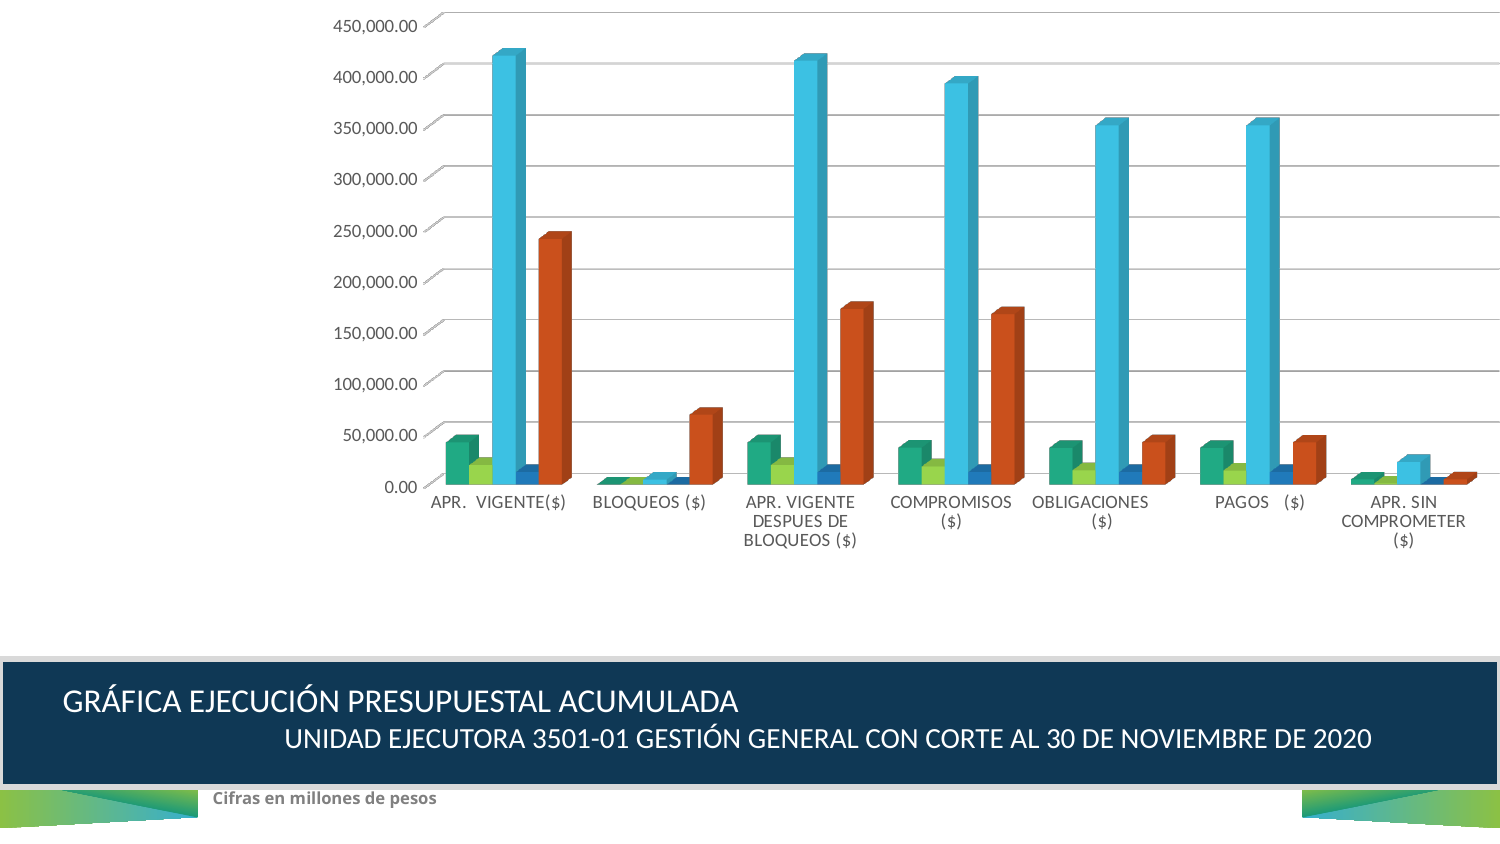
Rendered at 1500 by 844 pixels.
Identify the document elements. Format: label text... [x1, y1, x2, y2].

list GRÁFICA EJECUCIÓN PRESUPUESTAL ACUMULADA UNIDAD EJECUTORA 3501-01 GESTIÓN GENERAL CON CORTE AL 30 DE NOVIEMBRE DE 2020 [0, 660, 1500, 788]
text_box Cifras en millones de pesos [197, 782, 469, 816]
chart [0, 0, 1500, 660]
